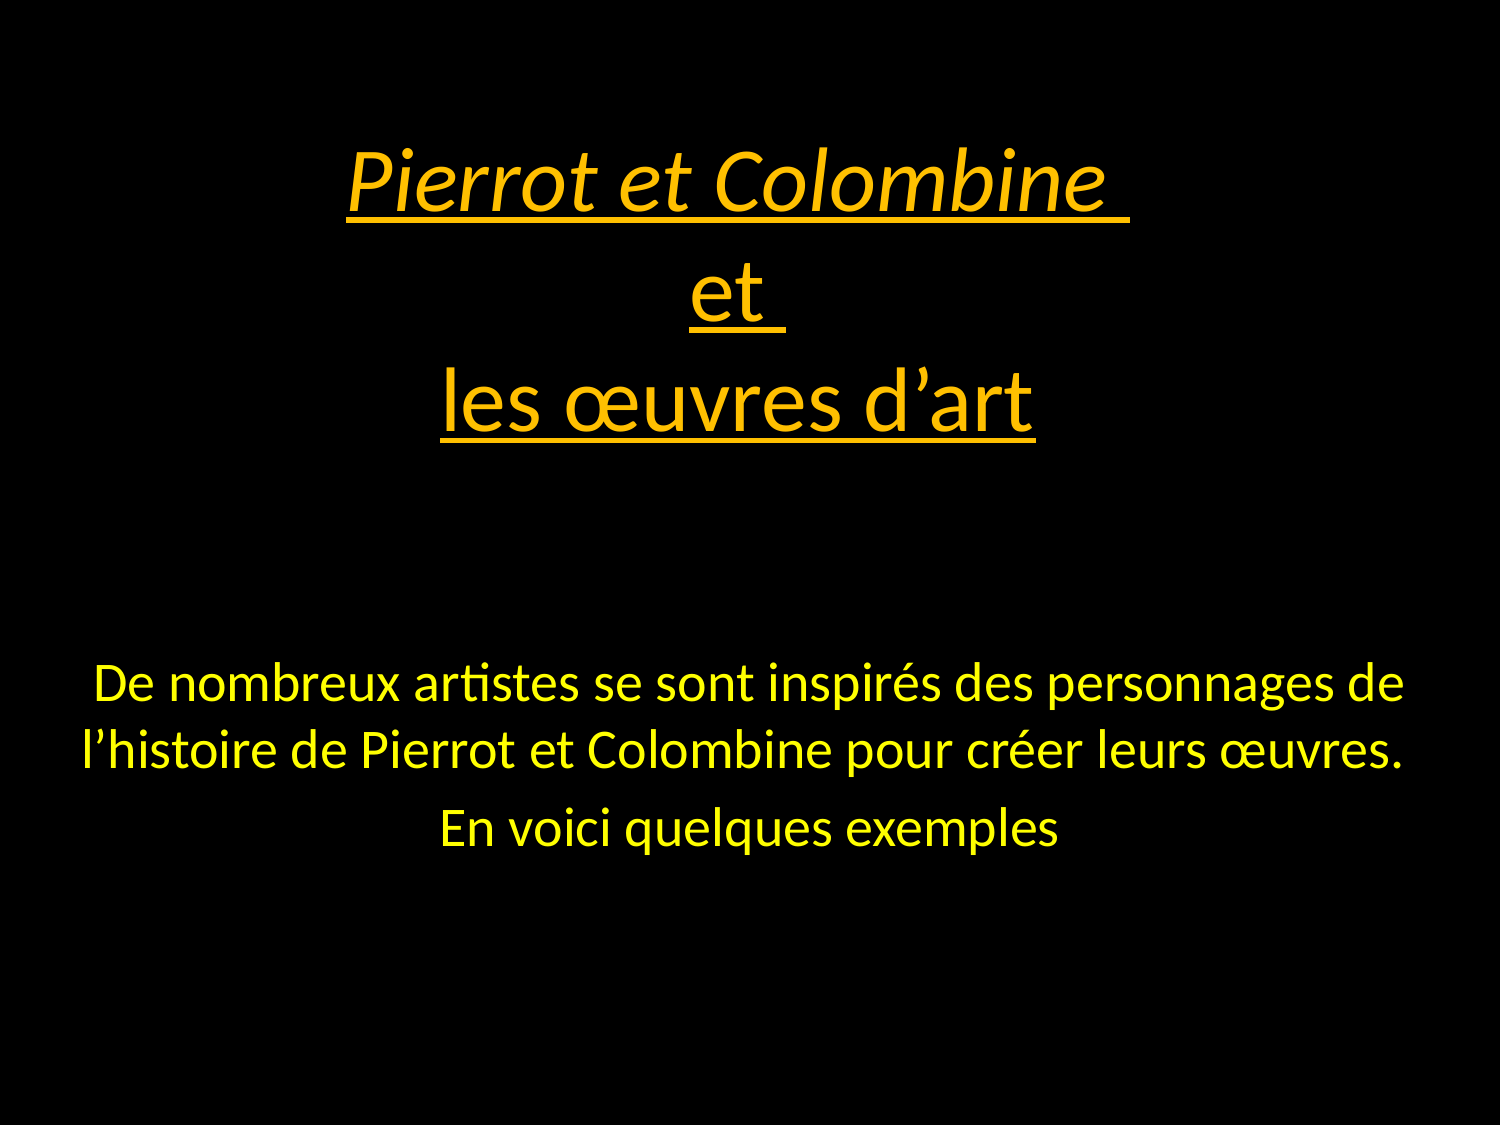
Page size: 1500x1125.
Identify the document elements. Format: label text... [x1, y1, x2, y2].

title Pierrot et Colombine et les œuvres d’art [100, 78, 1376, 492]
subtitle De nombreux artistes se sont inspirés des personnages de l’histoire de Pierrot et Colombine pour créer leurs œuvres. En voici quelques exemples [64, 637, 1436, 925]
